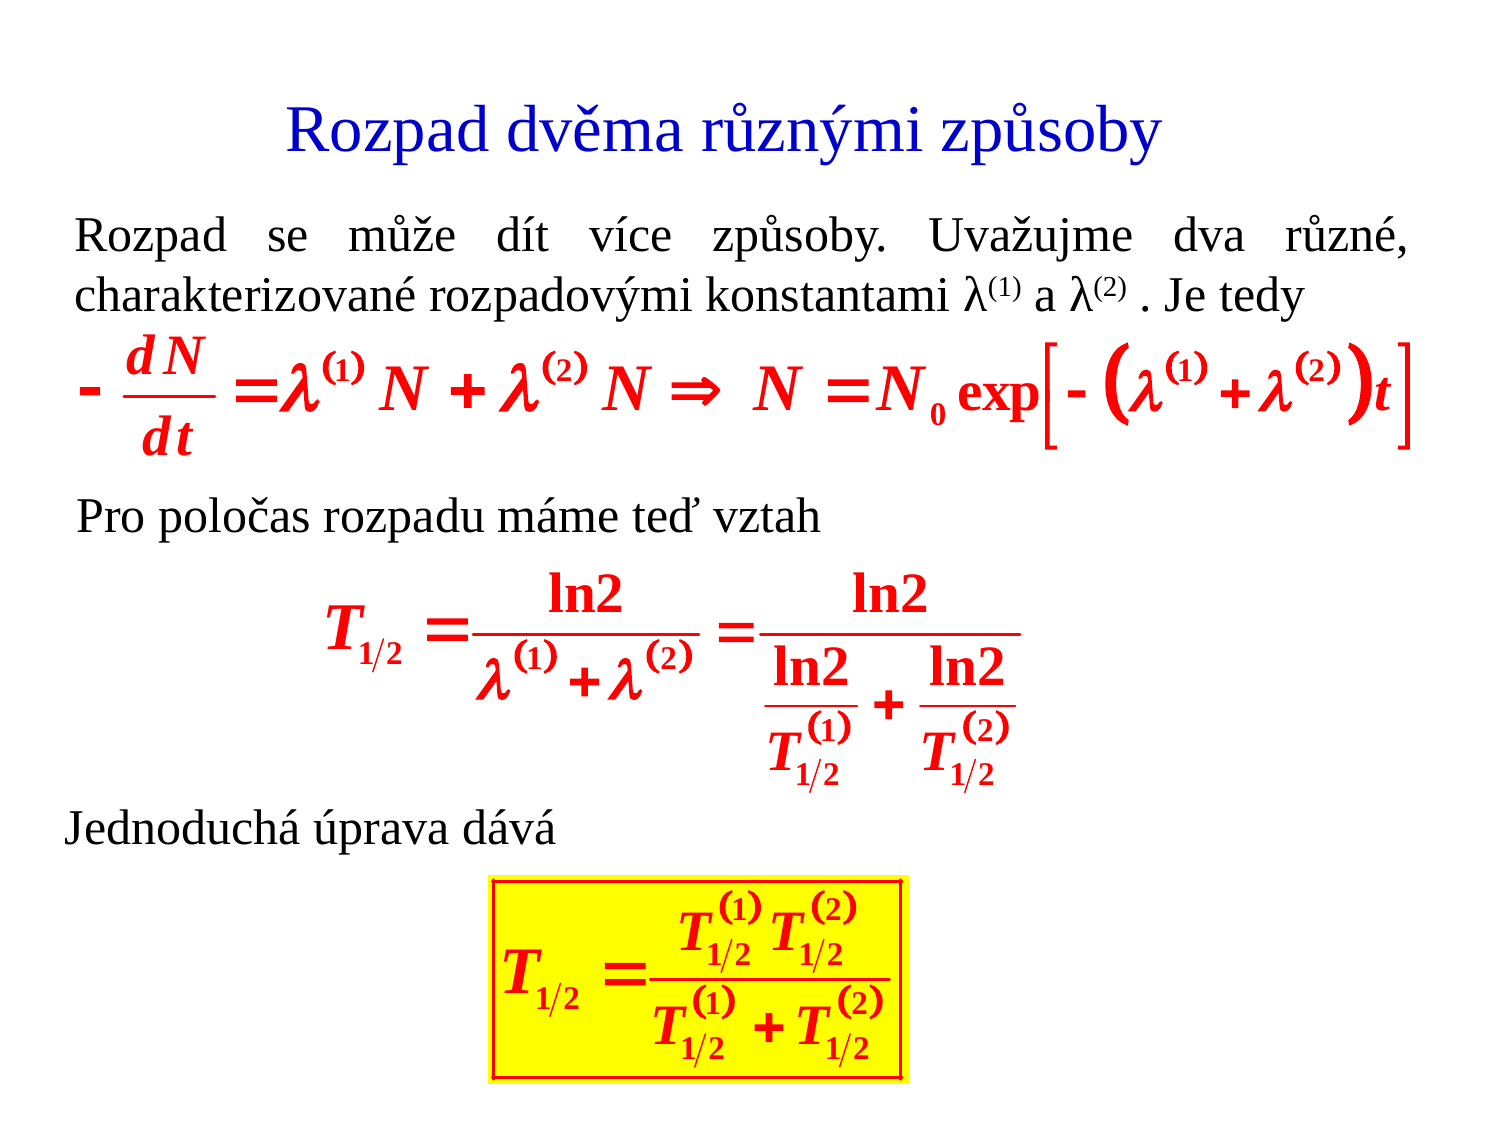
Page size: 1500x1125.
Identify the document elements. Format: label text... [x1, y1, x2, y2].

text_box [322, 561, 1026, 800]
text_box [74, 324, 1426, 473]
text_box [487, 874, 910, 1085]
text_box Pro poločas rozpadu máme teď vztah [61, 474, 837, 550]
title Rozpad dvěma různými způsoby [50, 75, 1400, 175]
text_box Jednoduchá úprava dává [50, 787, 1300, 863]
text_box Rozpad se může dít více způsoby. Uvažujme dva různé, charakterizované rozpadovými konstantami λ(1) a λ(2) . Je tedy [59, 194, 1425, 329]
